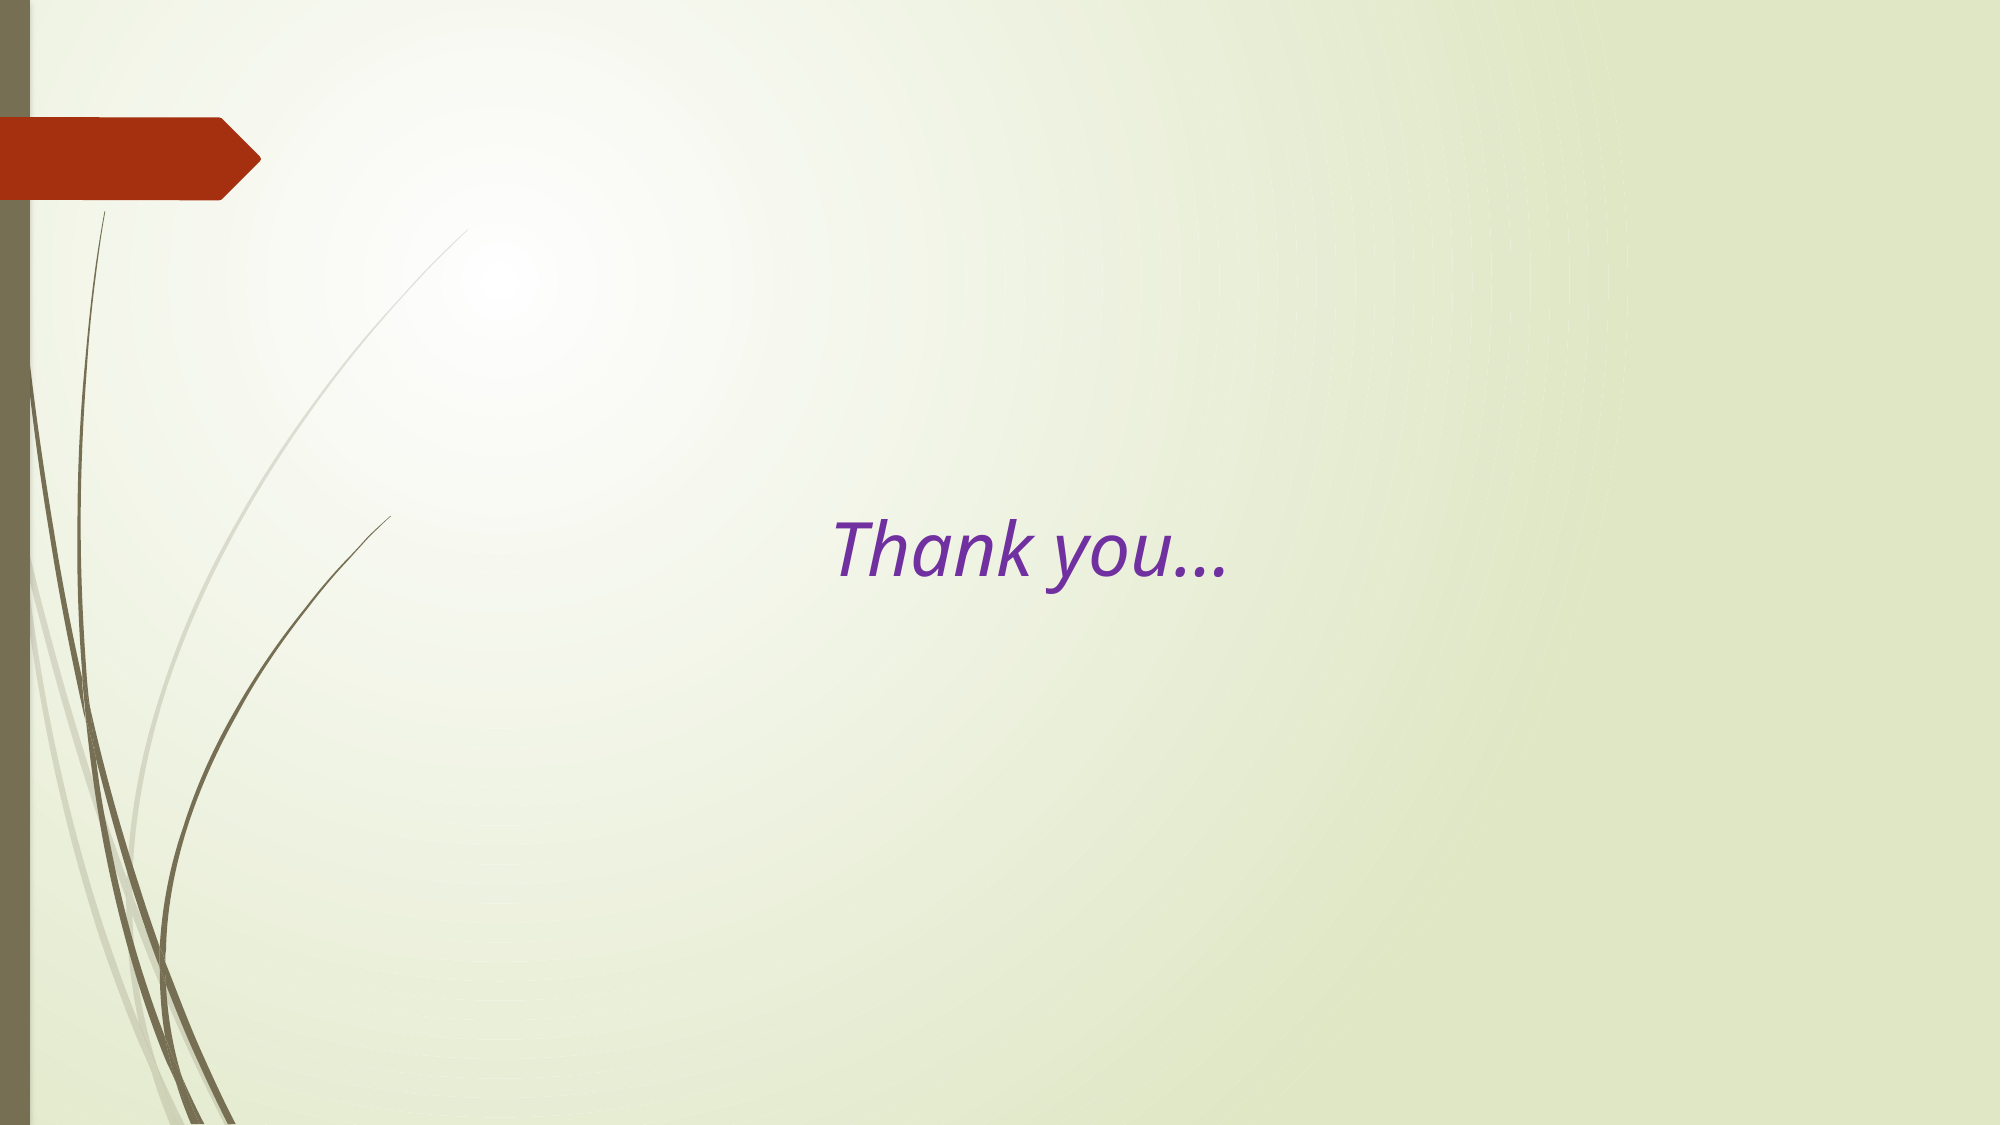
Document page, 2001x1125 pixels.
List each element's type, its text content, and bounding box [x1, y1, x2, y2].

list Thank you… [424, 494, 1888, 970]
